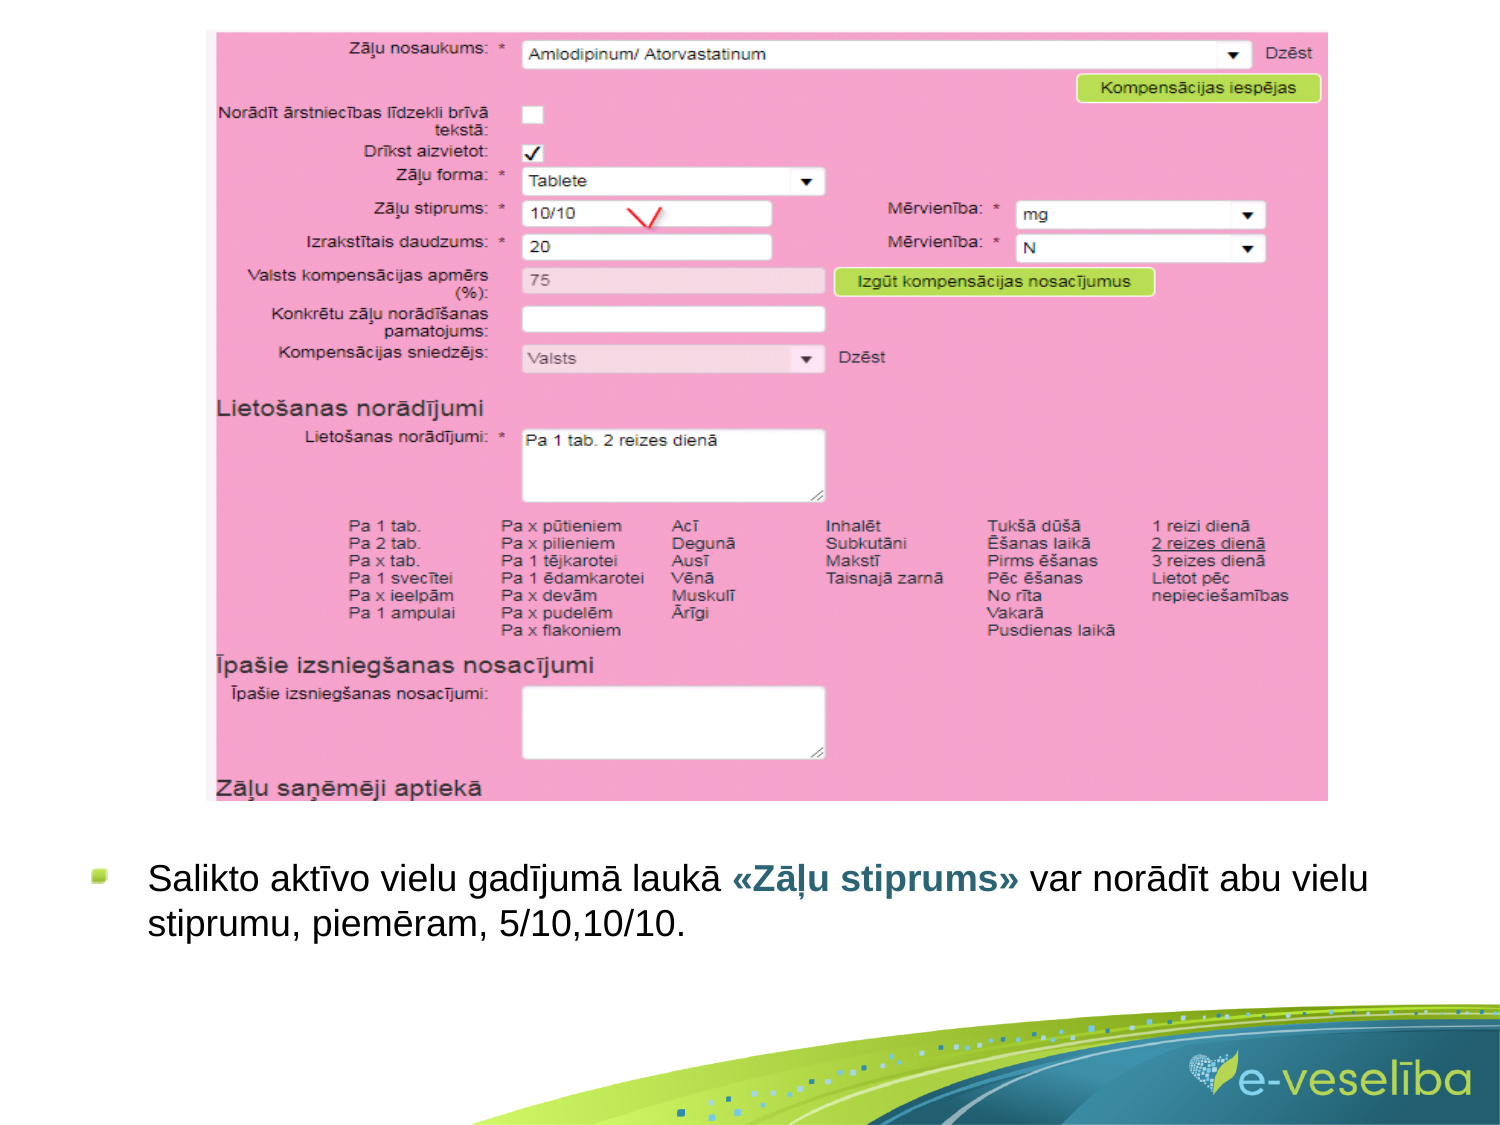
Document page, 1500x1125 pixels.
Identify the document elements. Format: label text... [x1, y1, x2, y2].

picture [206, 30, 1329, 801]
picture [469, 1004, 1500, 1125]
list Salikto aktīvo vielu gadījumā laukā «Zāļu stiprums» var norādīt abu vielu stiprumu, piemēram, 5/10,10/10. [75, 845, 1459, 1005]
picture [91, 868, 108, 884]
